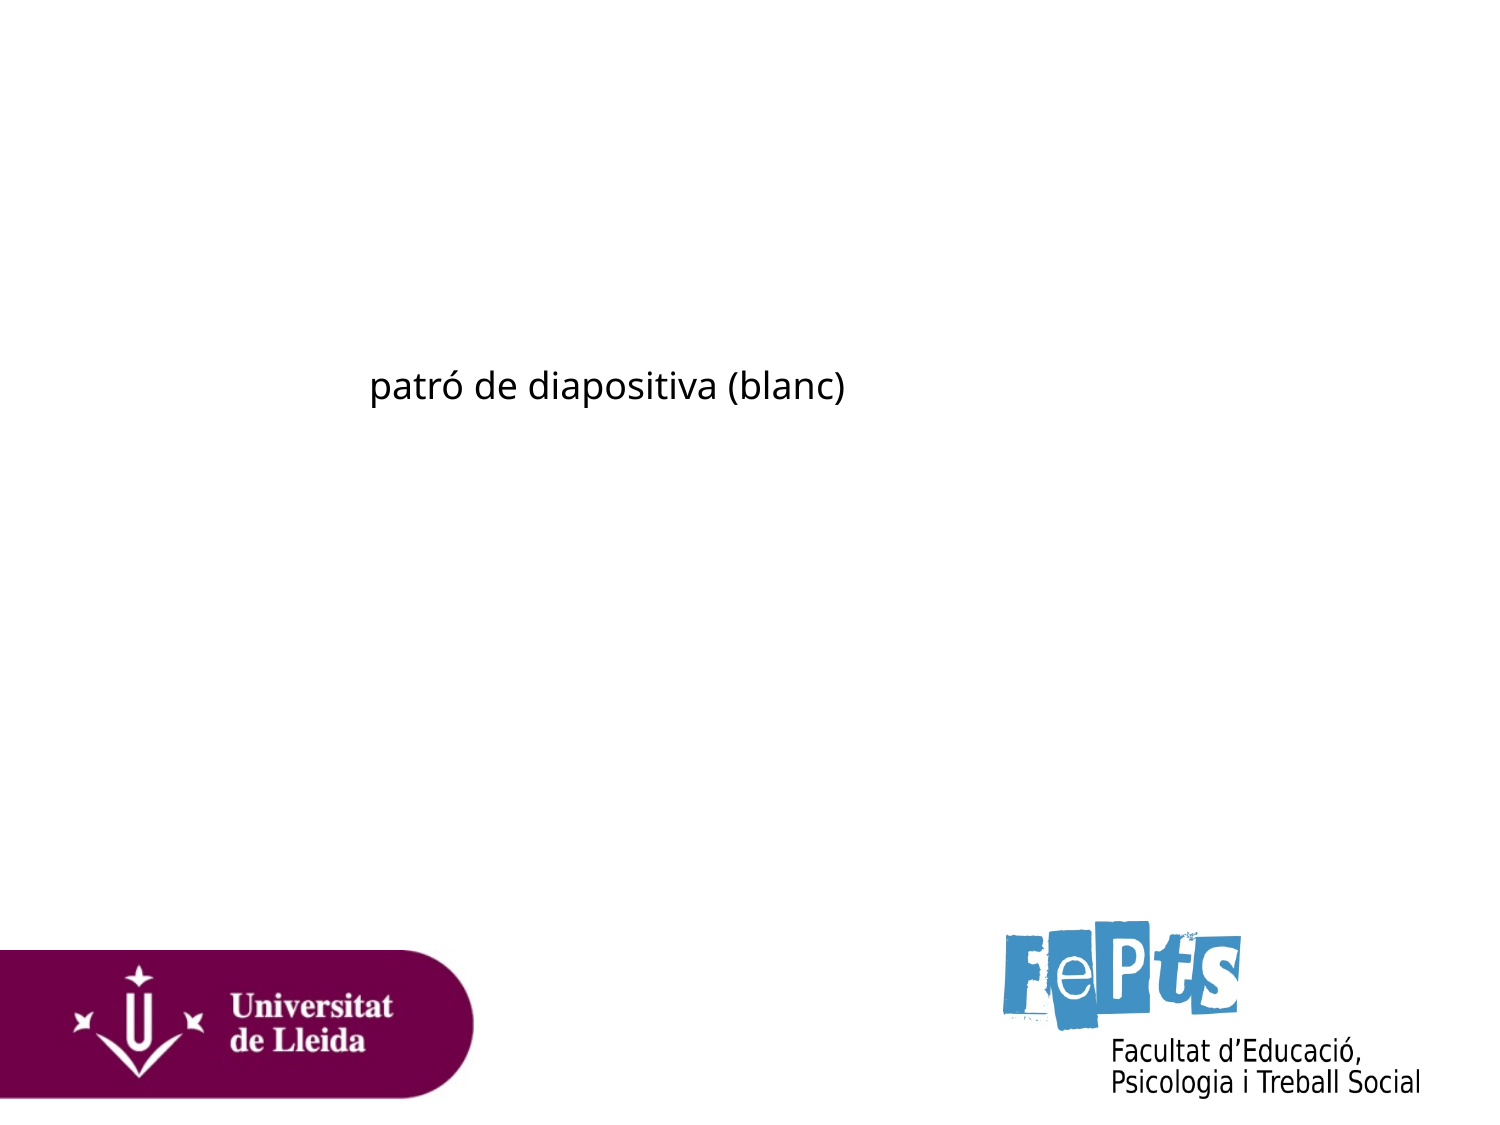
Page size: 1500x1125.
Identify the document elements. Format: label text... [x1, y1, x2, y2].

picture [0, 950, 474, 1099]
text_box patró de diapositiva (blanc) [354, 354, 1063, 414]
picture [1003, 920, 1419, 1099]
